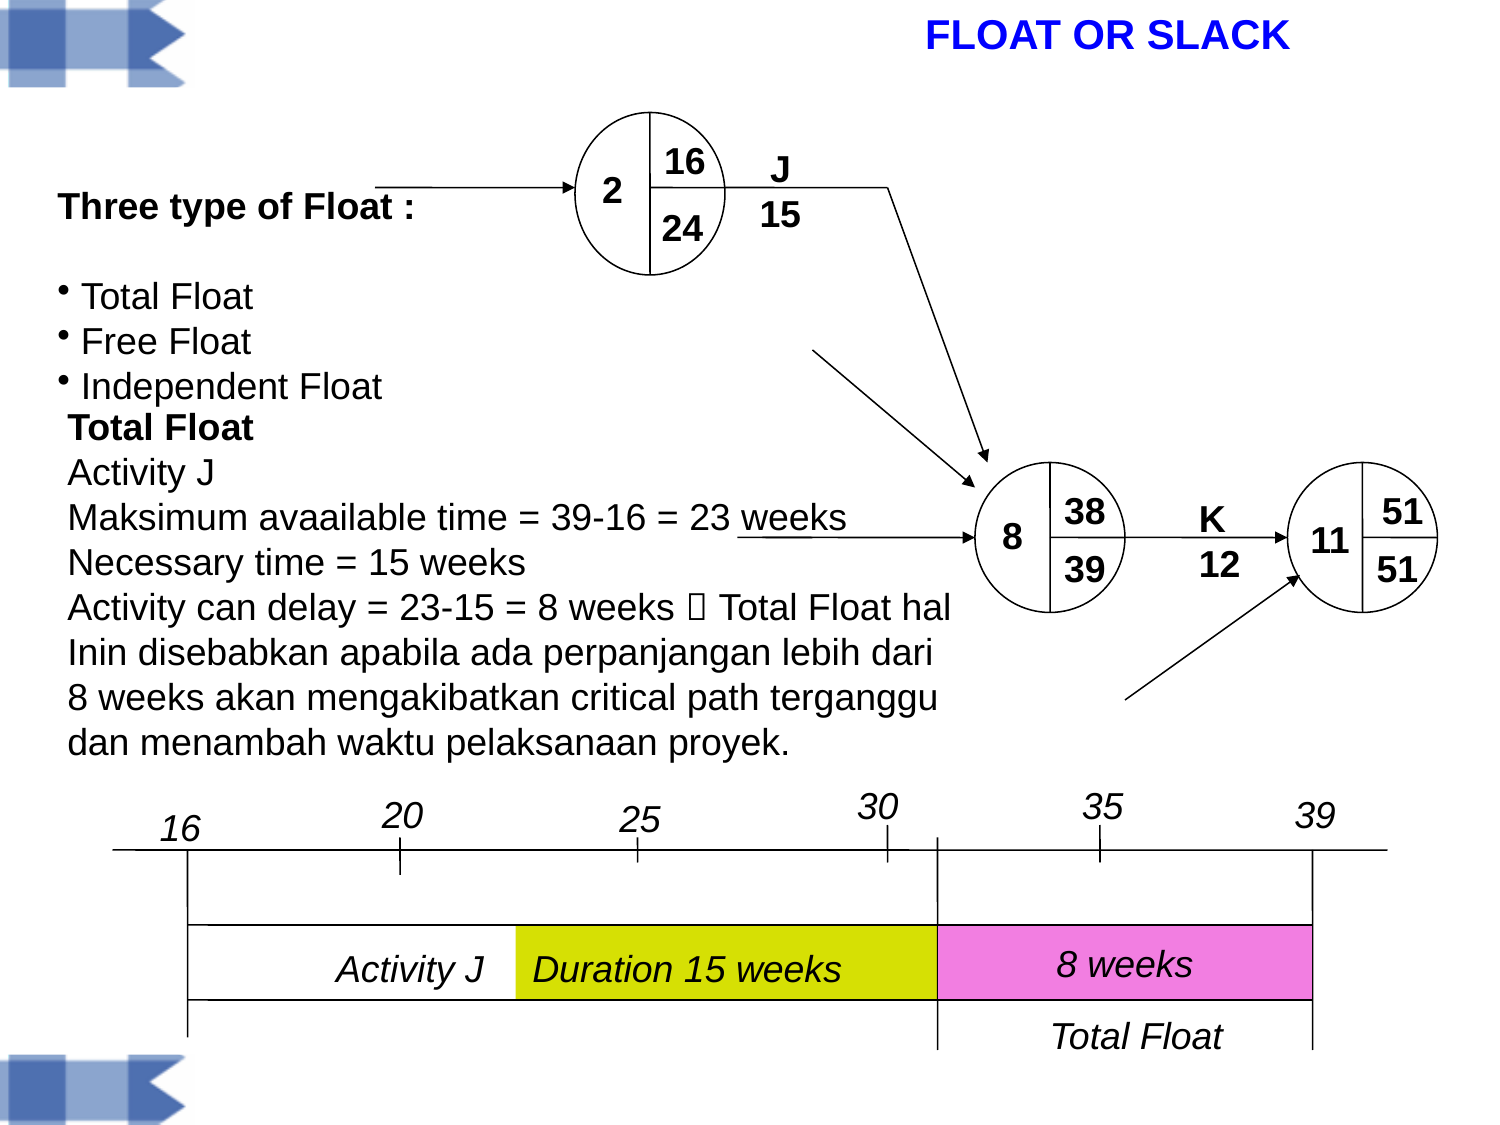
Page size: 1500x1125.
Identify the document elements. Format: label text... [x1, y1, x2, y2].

text_box [1121, 538, 1125, 562]
text_box [651, 256, 699, 275]
text_box [1433, 540, 1438, 563]
text_box 51 [1361, 537, 1433, 598]
text_box [1124, 574, 1300, 701]
text_box [1051, 462, 1097, 479]
text_box J 15 [744, 137, 816, 243]
text_box Duration 15 weeks [517, 937, 857, 998]
text_box 39 [1279, 783, 1351, 844]
text_box 2 [587, 158, 660, 219]
text_box [431, 181, 575, 194]
text_box [1051, 598, 1095, 613]
text_box [574, 112, 650, 275]
text_box 16 [649, 129, 721, 190]
text_box [0, 87, 516, 1055]
text_box 38 [1049, 479, 1121, 537]
text_box [1256, 531, 1288, 544]
text_box FLOAT OR SLACK [910, 0, 1306, 65]
text_box [977, 433, 990, 463]
text_box [516, 924, 937, 1000]
text_box 25 [604, 787, 676, 848]
text_box Total Float [1034, 1004, 1238, 1065]
text_box Total Float Activity J Maksimum avaailable time = 39-16 = 23 weeks Necessary time = 15 weeks Activity can delay = 23-15 = 8 weeks  Total Float hal Inin disebabkan apabila ada perpanjangan lebih dari 8 weeks akan mengakibatkan critical path terganggu dan menambah waktu pelaksanaan proyek. [52, 395, 977, 770]
text_box 11 [1295, 508, 1365, 569]
text_box [721, 167, 725, 187]
text_box 51 [1367, 479, 1439, 540]
picture [0, 1055, 195, 1125]
text_box 35 [1067, 774, 1139, 835]
text_box K 12 [1184, 487, 1256, 593]
text_box 16 [144, 796, 216, 856]
text_box 39 [1049, 537, 1121, 598]
text_box 30 [842, 774, 914, 835]
text_box 24 [646, 196, 718, 256]
text_box [1121, 513, 1125, 537]
text_box 8 weeks [937, 924, 1313, 1000]
text_box [1363, 598, 1407, 613]
text_box [1363, 462, 1410, 537]
text_box 8 [987, 504, 1038, 565]
text_box [660, 188, 725, 228]
text_box [1287, 462, 1362, 613]
text_box 20 [367, 783, 439, 844]
text_box Three type of Float : Total Float Free Float Independent Float [42, 174, 431, 505]
text_box [650, 112, 696, 129]
picture [0, 0, 195, 87]
text_box [977, 462, 1050, 613]
text_box Activity J [321, 937, 499, 998]
